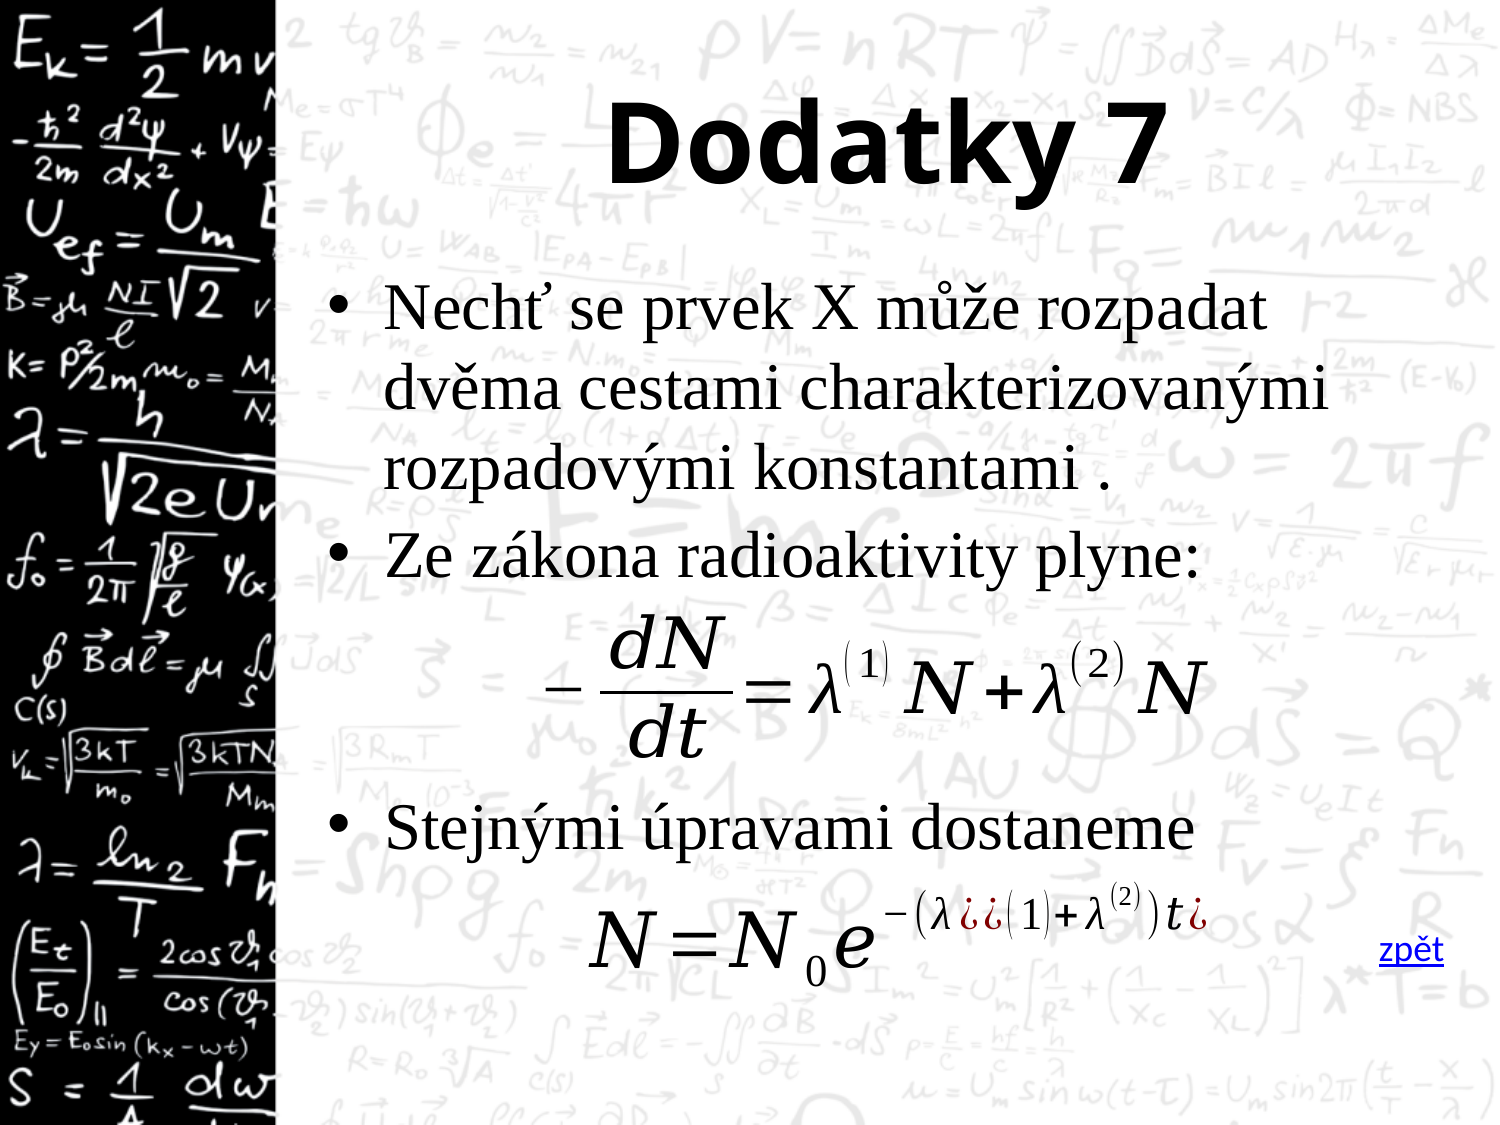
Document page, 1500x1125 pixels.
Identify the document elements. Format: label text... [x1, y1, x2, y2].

picture [0, 0, 1500, 1125]
text_box Ze zákona radioaktivity plyne: [312, 503, 1463, 610]
text_box zpět [1364, 916, 1483, 977]
title Dodatky 7 [312, 45, 1461, 233]
text_box Stejnými úpravami dostaneme [312, 775, 1463, 882]
